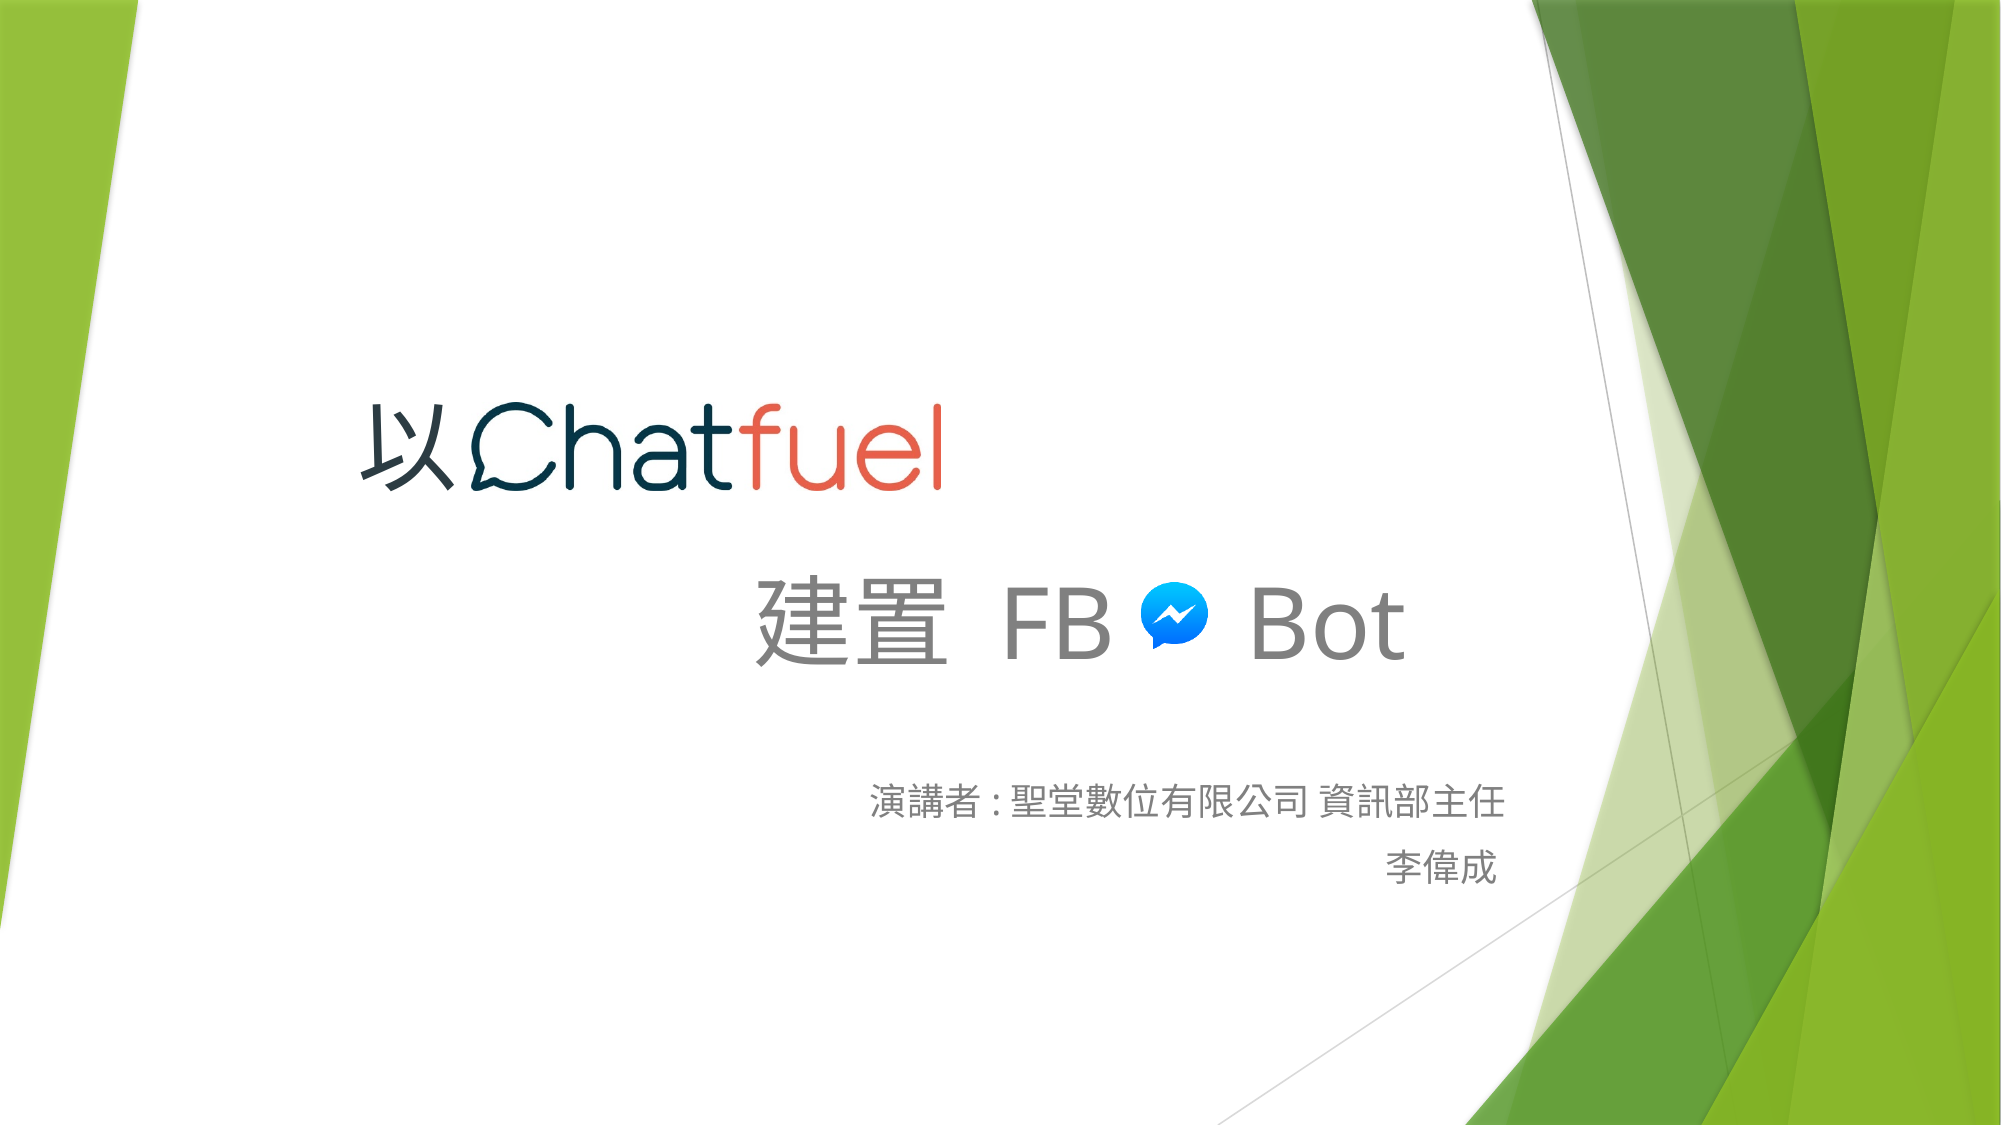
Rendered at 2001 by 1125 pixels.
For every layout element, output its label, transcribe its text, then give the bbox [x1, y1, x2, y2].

text_box 建置 FB Bot [737, 551, 1423, 657]
subtitle 演講者:聖堂數位有限公司 資訊部主任 李偉成 [247, 770, 1522, 977]
picture [1130, 569, 1218, 658]
picture [470, 401, 941, 492]
title 以 [342, 427, 448, 513]
